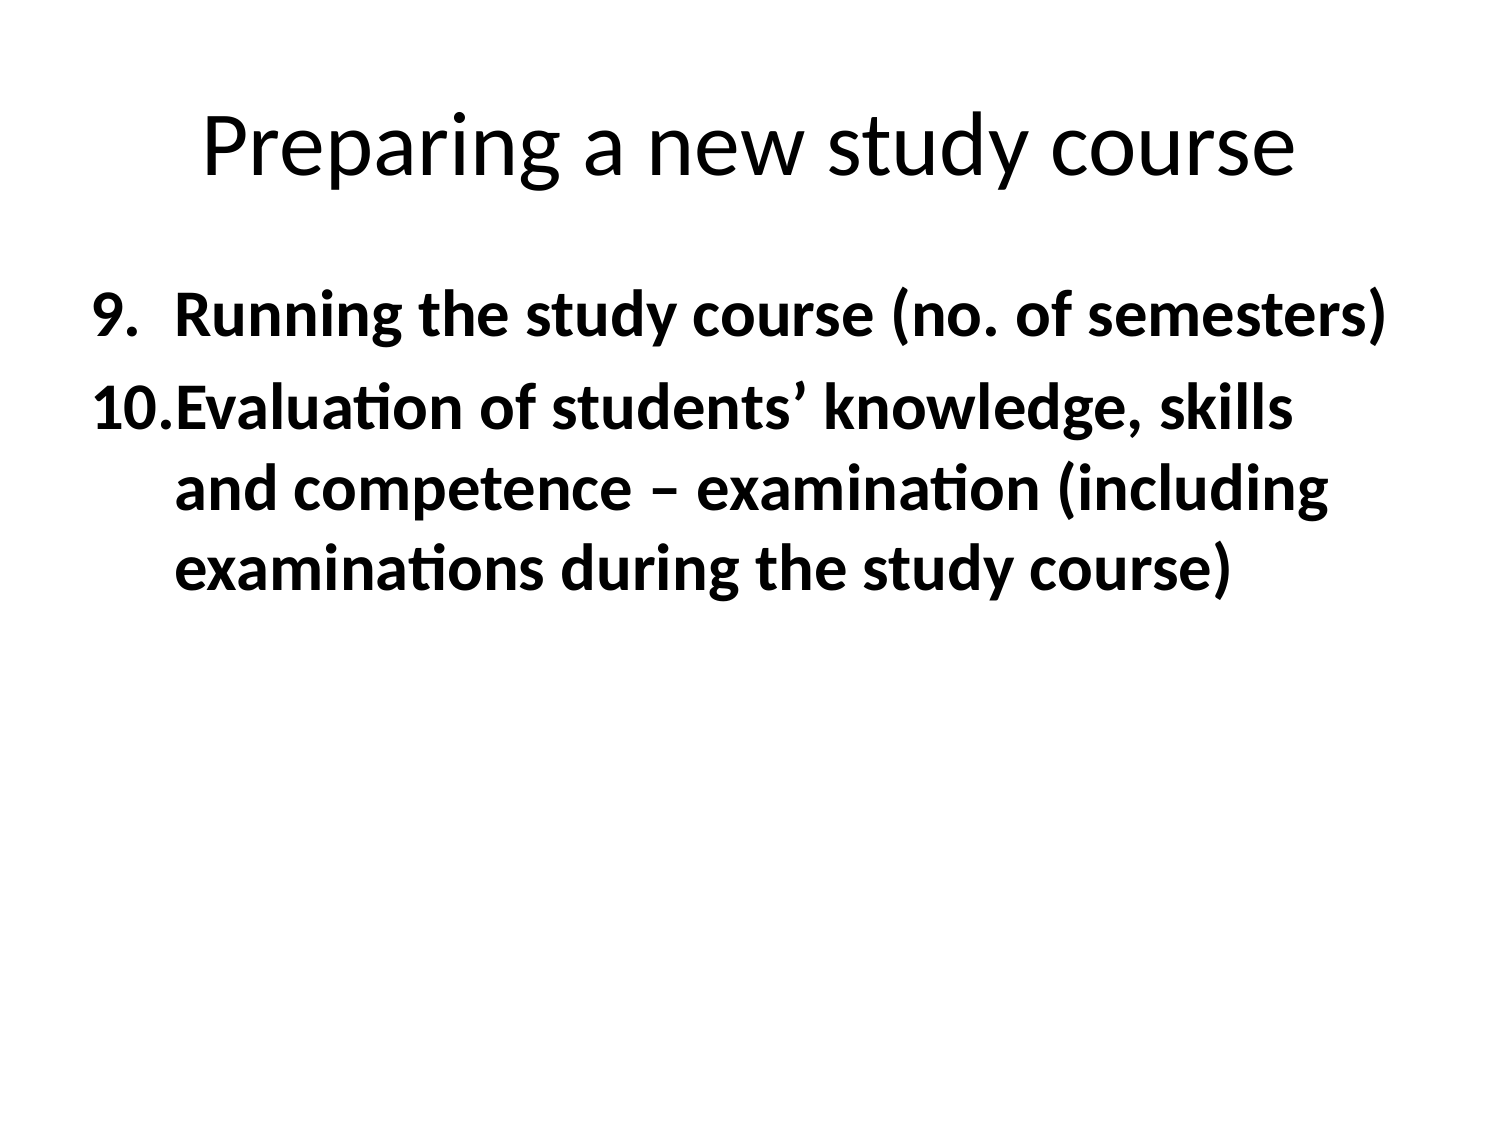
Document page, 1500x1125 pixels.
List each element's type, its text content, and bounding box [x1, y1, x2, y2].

list Running the study course (no. of semesters) Evaluation of students’ knowledge, skills and competence – examination (including examinations during the study course) [75, 262, 1425, 1005]
title Preparing a new study course [75, 45, 1425, 233]
